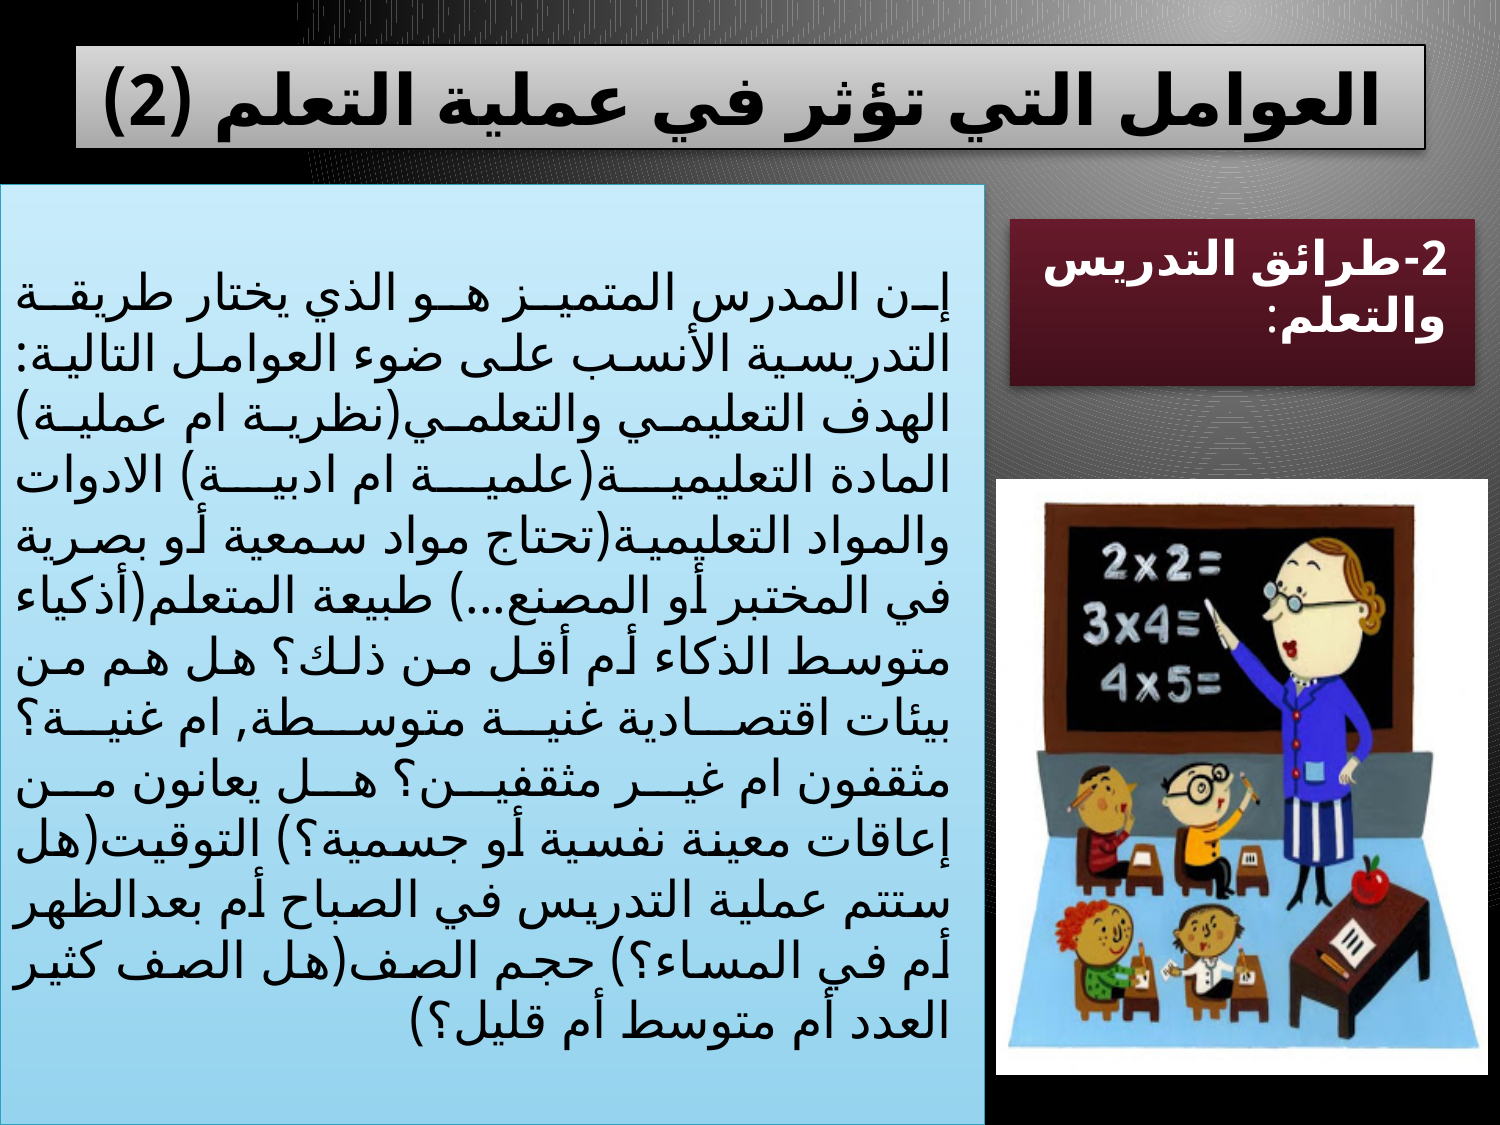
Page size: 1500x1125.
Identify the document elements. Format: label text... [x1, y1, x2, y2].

title العوامل التي تؤثر في عملية التعلم (2) [74, 44, 1426, 150]
picture [996, 479, 1488, 1075]
list 2-طرائق التدريس والتعلم: [1009, 219, 1475, 386]
list إن المدرس المتميز هو الذي يختار طريقة التدريسية الأنسب على ضوء العوامل التالية: الهدف التعليمي والتعلمي(نظرية ام عملية) المادة التعليمية(علمية ام ادبية) الادوات والمواد التعليمية(تحتاج مواد سمعية أو بصرية في المختبر أو المصنع...) طبيعة المتعلم(أذكياء متوسط الذكاء أم أقل من ذلك؟ هل هم من بيئات اقتصادية غنية متوسطة, ام غنية؟ مثقفون ام غير مثقفين؟ هل يعانون من إعاقات معينة نفسية أو جسمية؟) التوقيت(هل ستتم عملية التدريس في الصباح أم بعدالظهر أم في المساء؟) حجم الصف(هل الصف كثير العدد أم متوسط أم قليل؟) [0, 184, 985, 1125]
